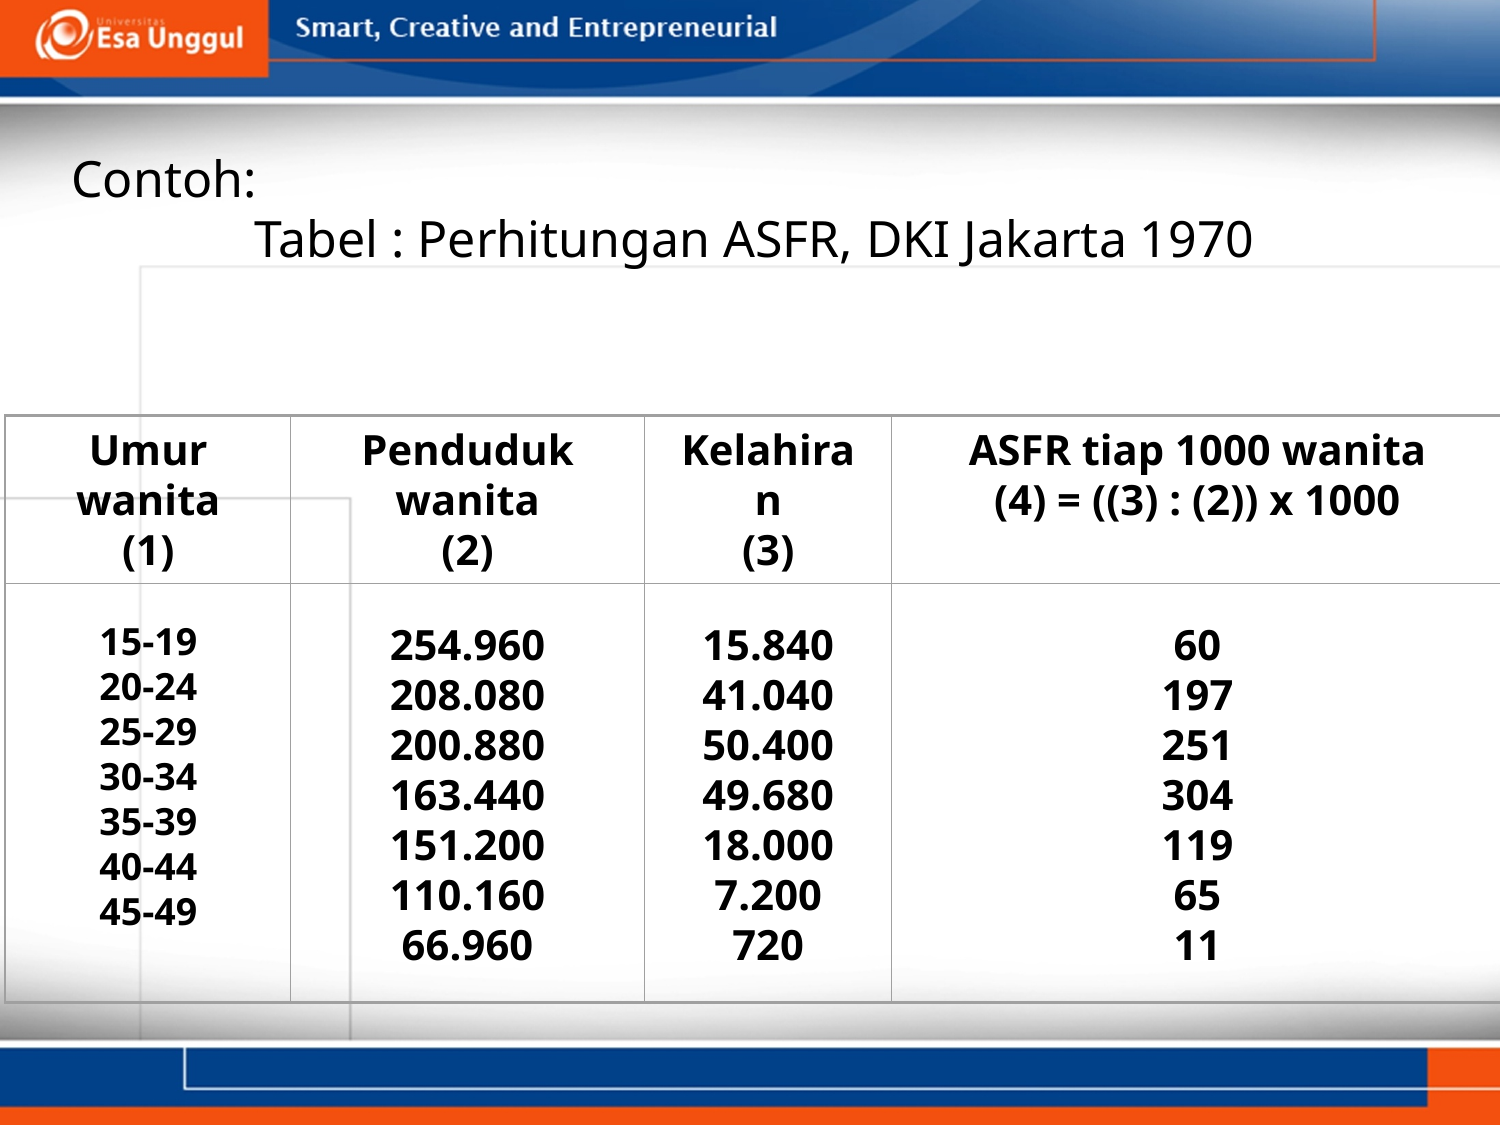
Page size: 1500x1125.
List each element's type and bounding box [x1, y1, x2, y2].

picture [0, 0, 1500, 1125]
text_box [4, 415, 1500, 1003]
